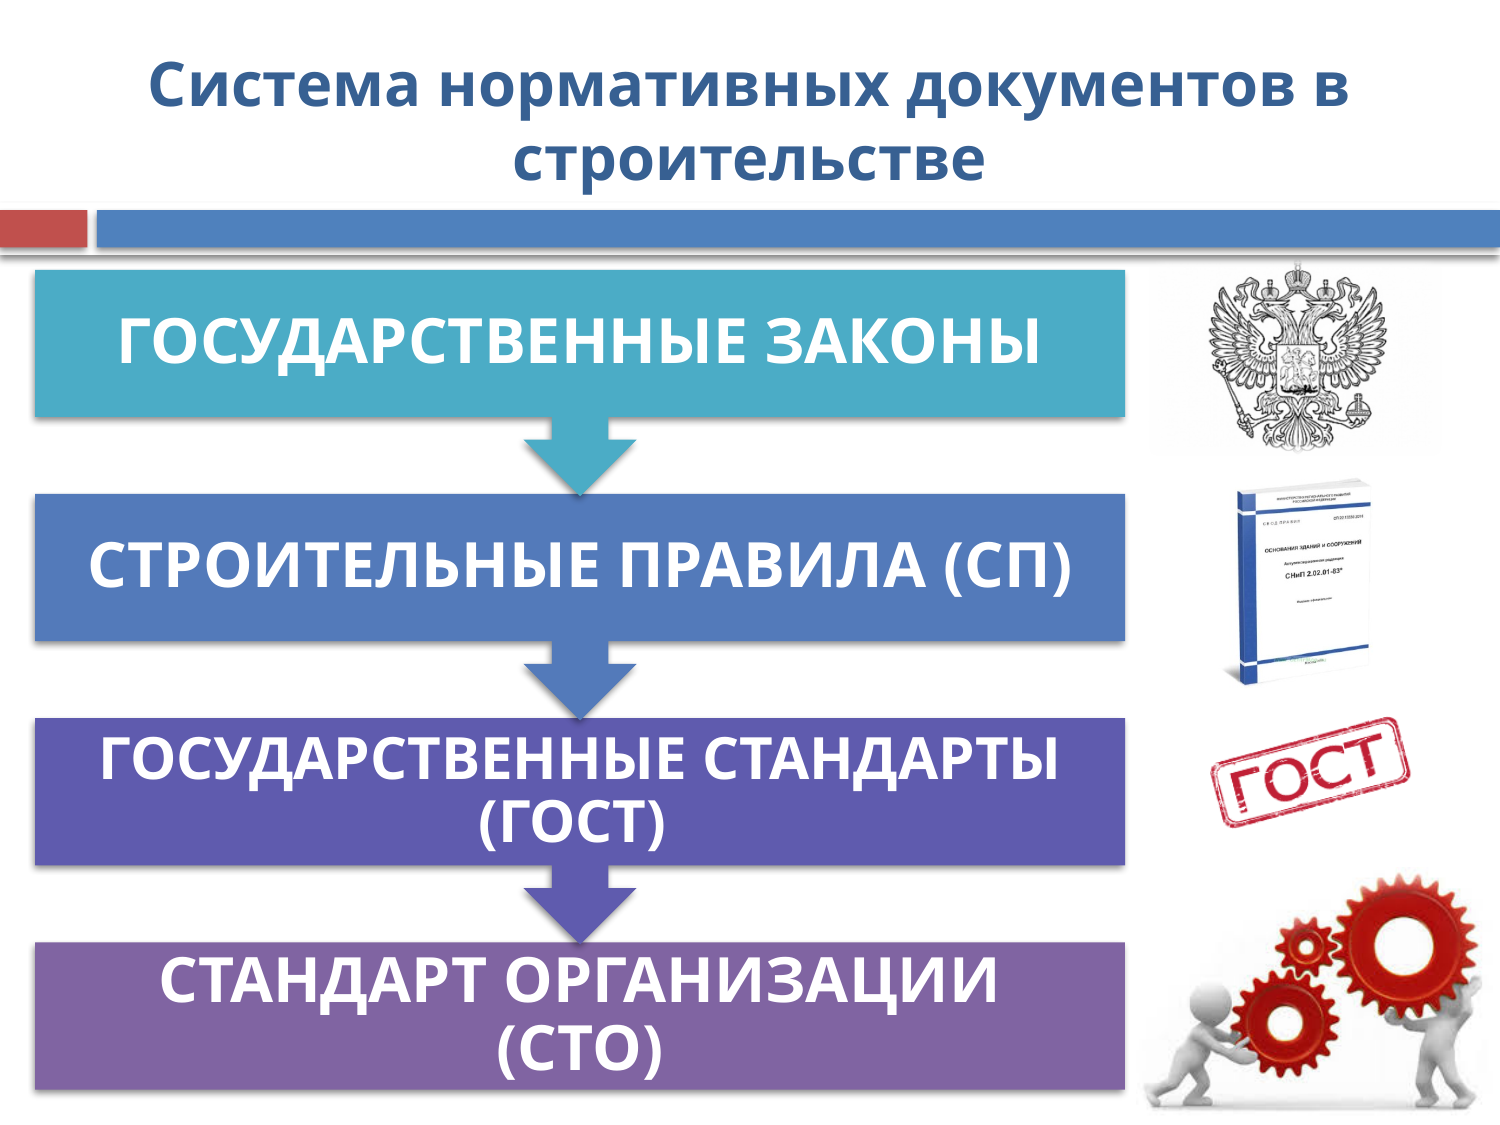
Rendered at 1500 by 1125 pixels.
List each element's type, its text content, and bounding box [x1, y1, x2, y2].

picture [1136, 468, 1494, 1125]
title Система нормативных документов в строительстве [0, 37, 1500, 200]
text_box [34, 269, 1126, 1091]
picture [1148, 257, 1442, 458]
